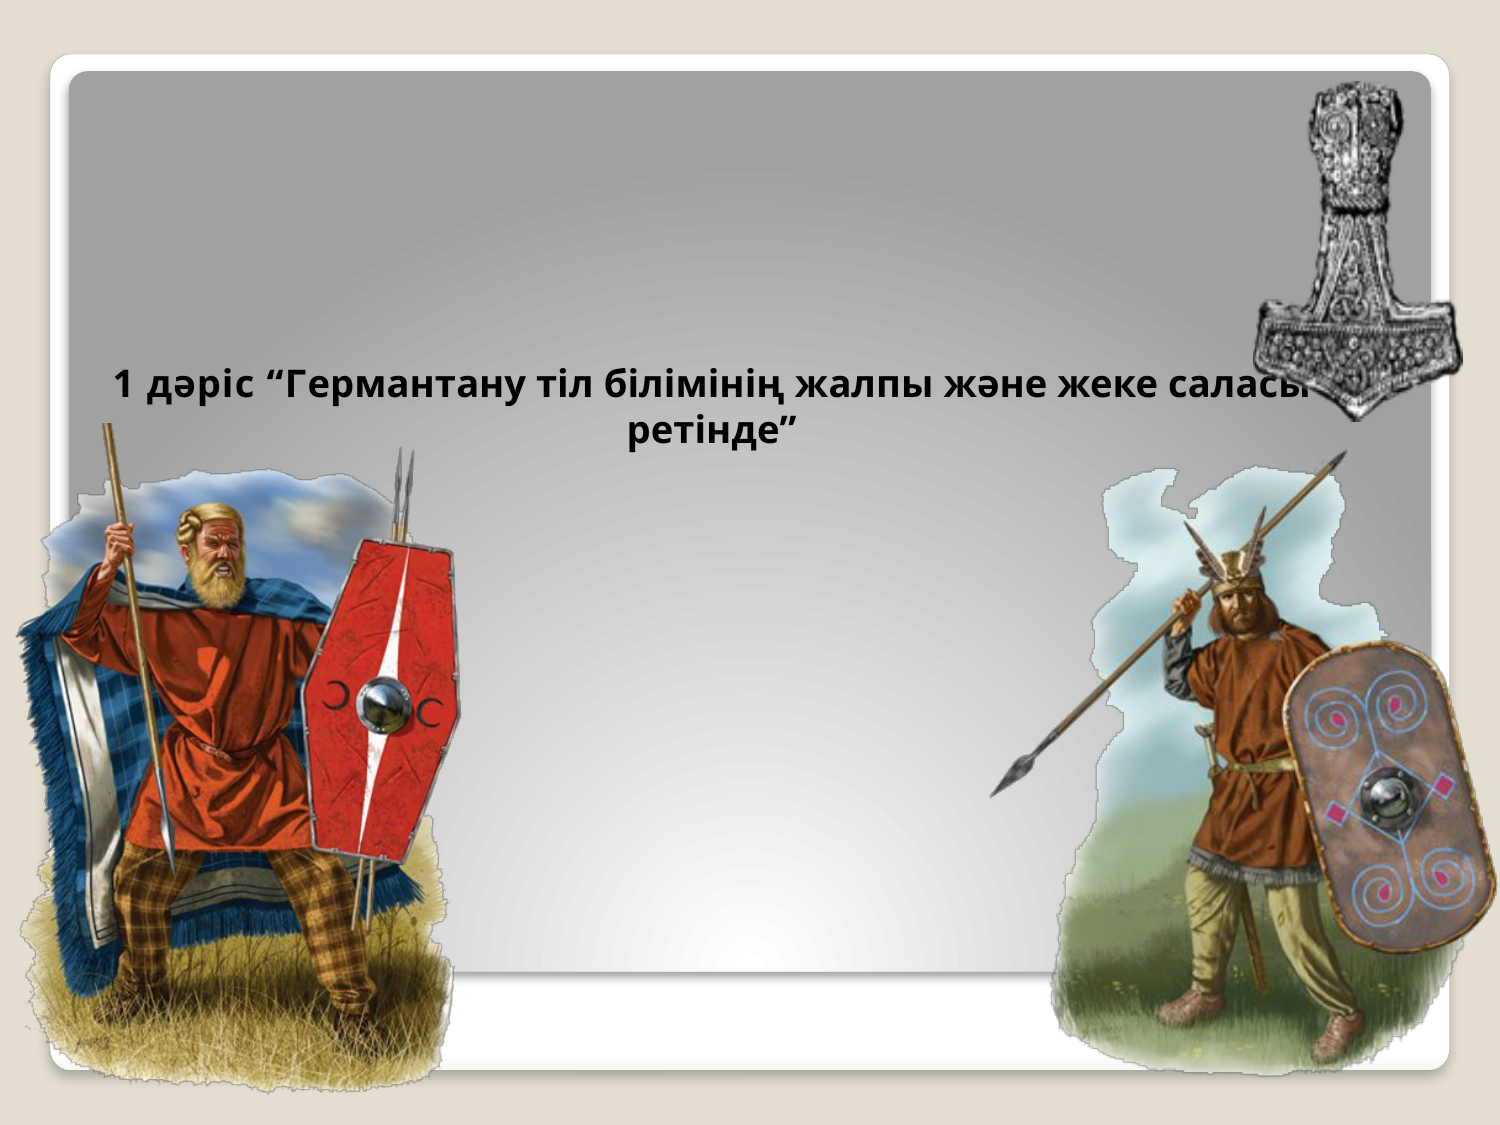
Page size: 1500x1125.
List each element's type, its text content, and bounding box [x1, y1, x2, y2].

picture [0, 423, 493, 1125]
picture [985, 433, 1500, 1091]
title 1 дәріс “Германтану тіл білімінің жалпы және жеке саласы ретінде” [64, 351, 1248, 504]
picture [1253, 81, 1463, 423]
